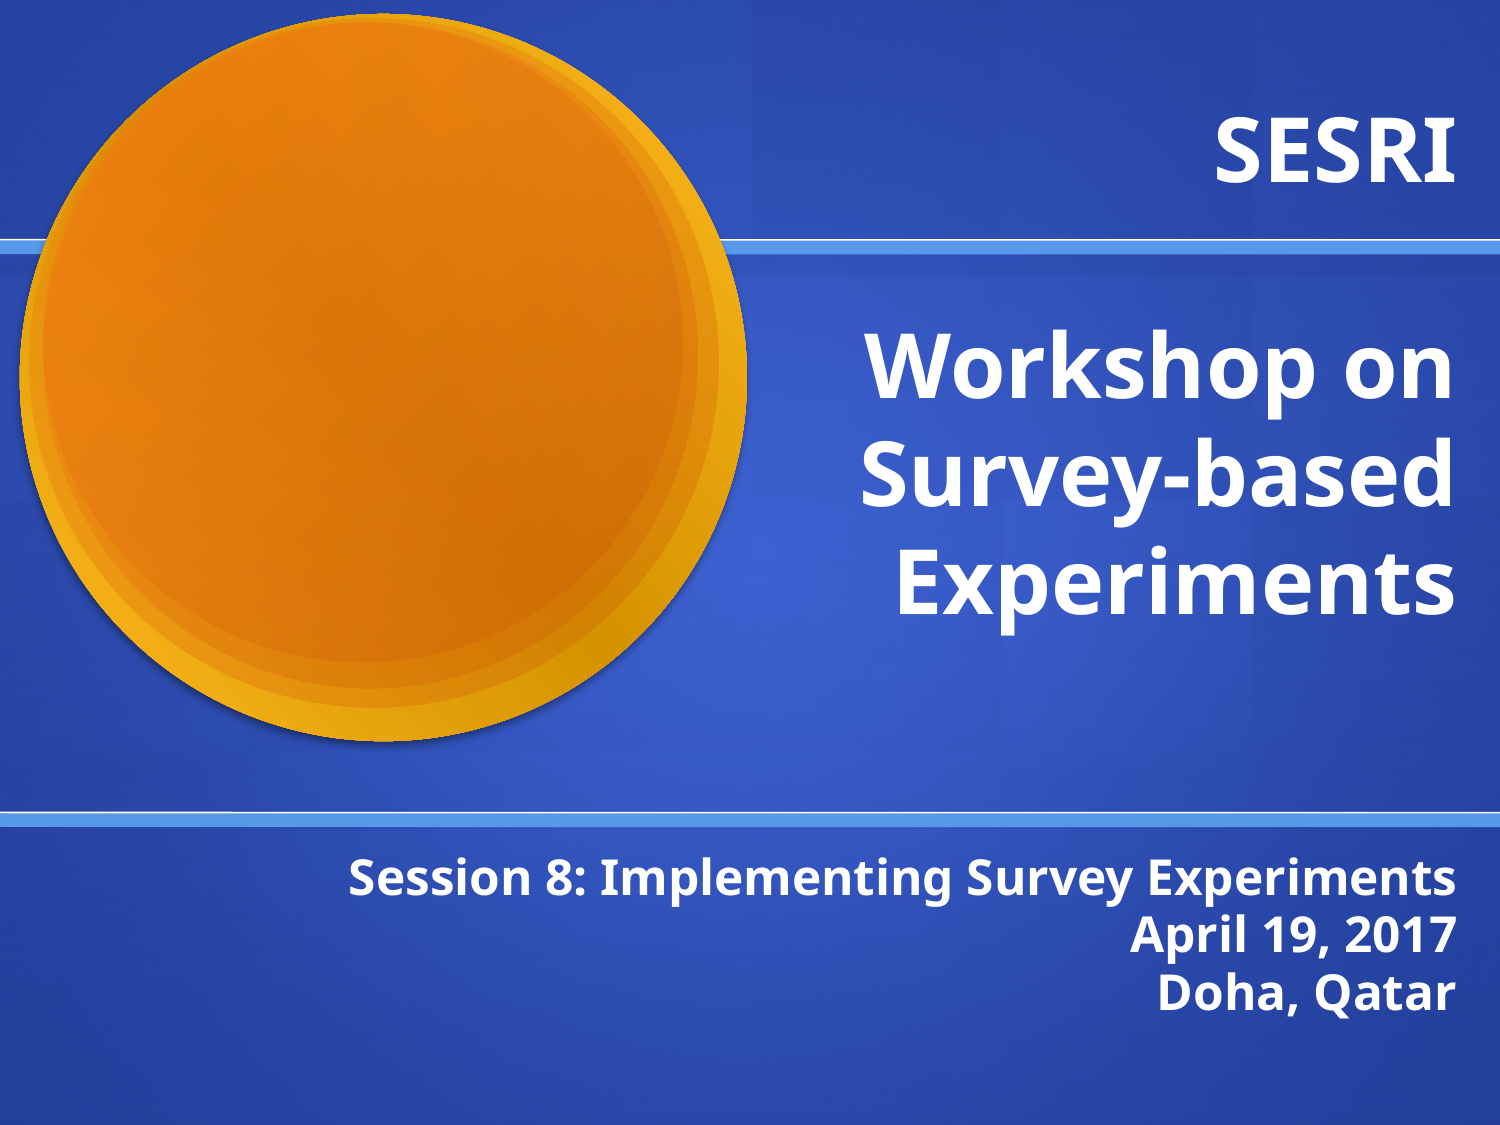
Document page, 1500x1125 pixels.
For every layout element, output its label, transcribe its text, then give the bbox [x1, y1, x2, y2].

picture [0, 0, 1500, 239]
picture [0, 827, 1500, 1125]
title SESRI Workshop on Survey-based Experiments [667, 290, 1473, 641]
subtitle Session 8: Implementing Survey Experiments April 19, 2017 Doha, Qatar [212, 849, 1473, 1050]
picture [0, 255, 1500, 811]
